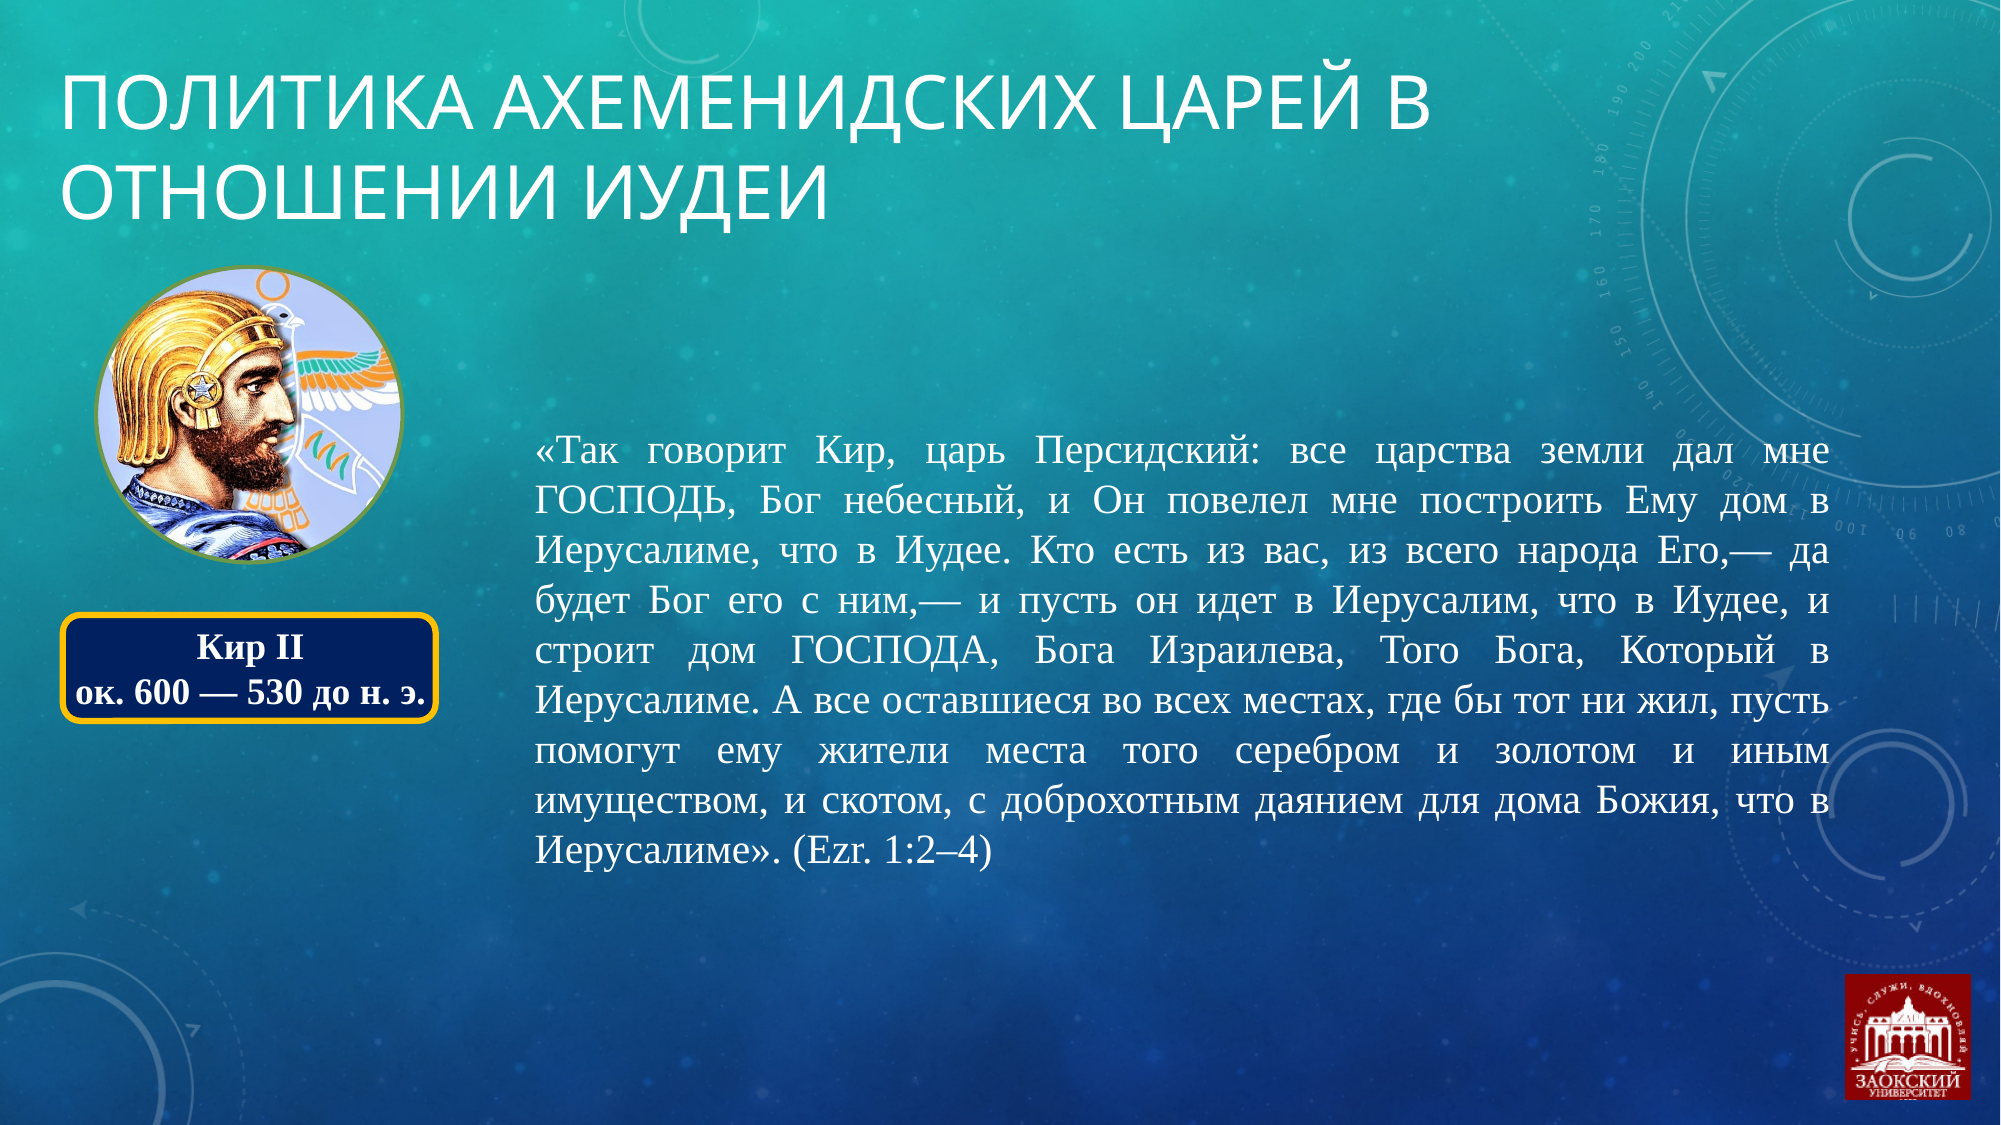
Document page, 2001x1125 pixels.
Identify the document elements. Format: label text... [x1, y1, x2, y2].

text_box [93, 264, 405, 565]
text_box Кир II ок. 600 — 530 до н. э. [60, 614, 442, 720]
text_box «Так говорит Кир, царь Персидский: все царства земли дал мне ГОСПОДЬ, Бог небесный, и Он повелел мне построить Ему дом в Иерусалиме, что в Иудее. Кто есть из вас, из всего народа Его,— да будет Бог его с ним,— и пусть он идет в Иерусалим, что в Иудее, и строит дом ГОСПОДА, Бога Израилева, Того Бога, Который в Иерусалиме. А все оставшиеся во всех местах, где бы тот ни жил, пусть помогут ему жители места того серебром и золотом и иным имуществом, и скотом, с доброхотным даянием для дома Божия, что в Иерусалиме». (Ezr. 1:2–4) [519, 414, 1846, 880]
text_box Политика ахеменидских царей в отношении иудеи [43, 25, 1970, 265]
picture [0, 0, 2001, 1125]
